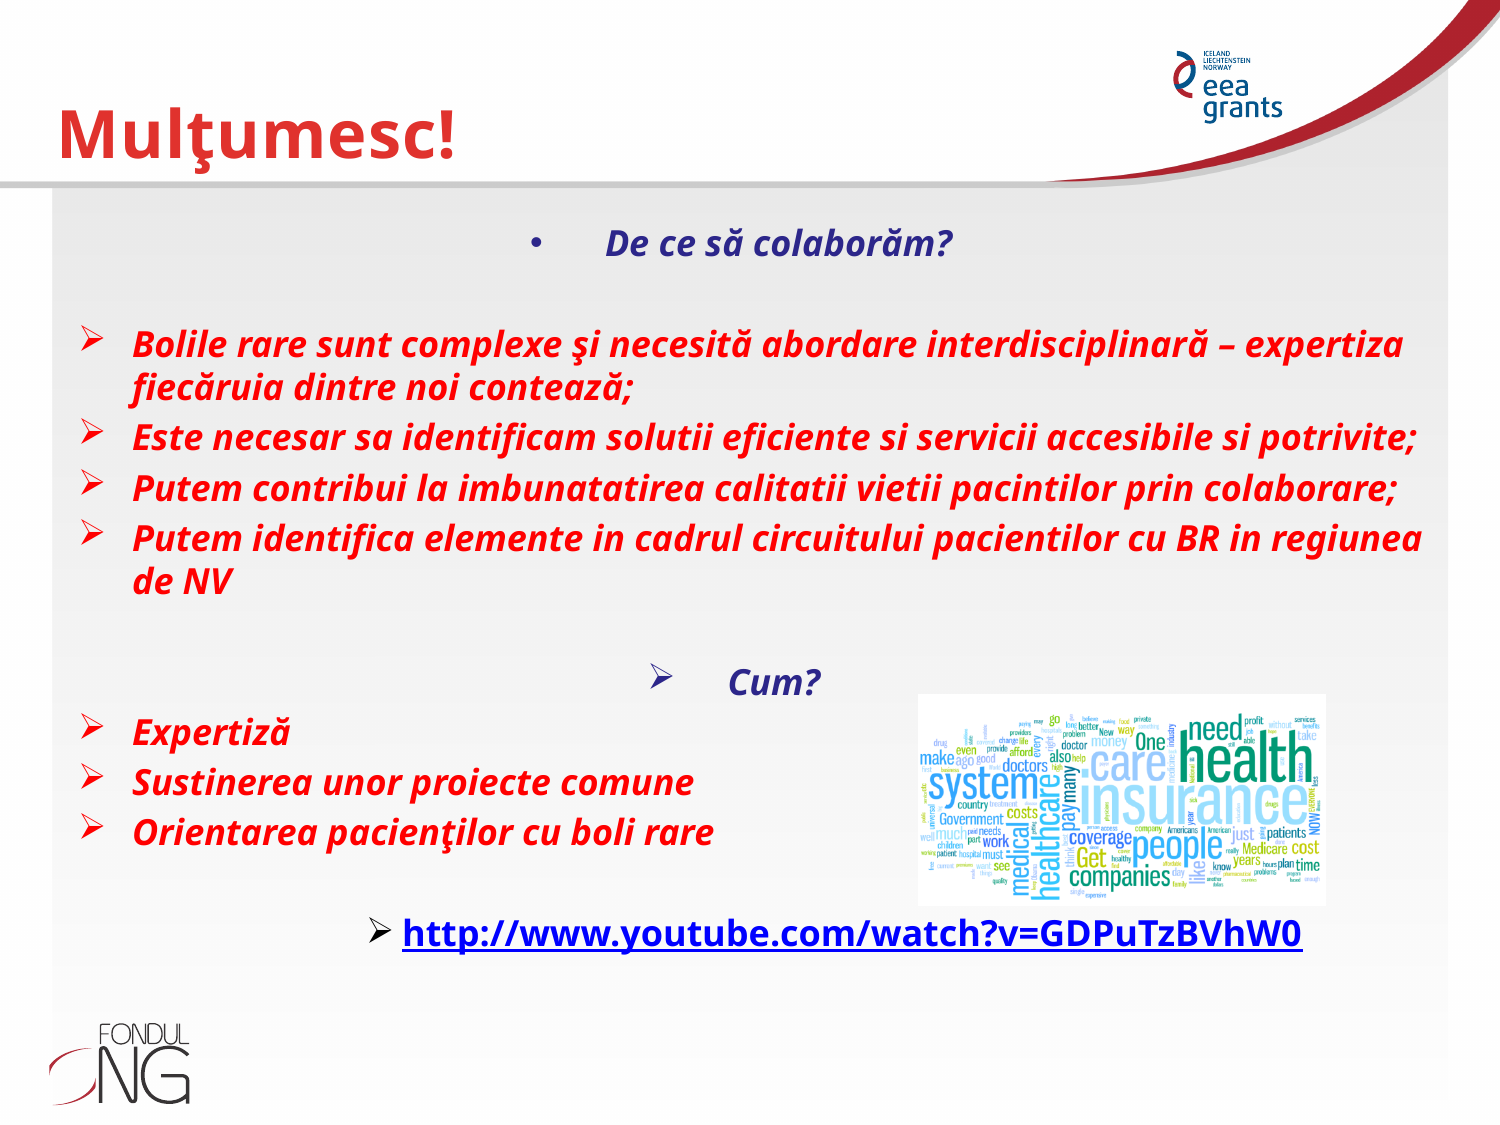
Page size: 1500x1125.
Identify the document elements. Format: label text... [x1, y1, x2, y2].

text_box Mulţumesc! [41, 78, 1459, 185]
list De ce să colaborăm? Bolile rare sunt complexe şi necesită abordare interdisciplinară – expertiza fiecăruia dintre noi contează; Este necesar sa identificam solutii eficiente si servicii accesibile si potrivite; Putem contribui la imbunatatirea calitatii vietii pacintilor prin colaborare; Putem identifica elemente in cadrul circuitului pacientilor cu BR in regiunea de NV Cum? Expertiză Sustinerea unor proiecte comune Orientarea pacienţilor cu boli rare http://www.youtube.com/watch?v=GDPuTzBVhW0 [63, 213, 1440, 1026]
picture [0, 0, 1500, 1125]
